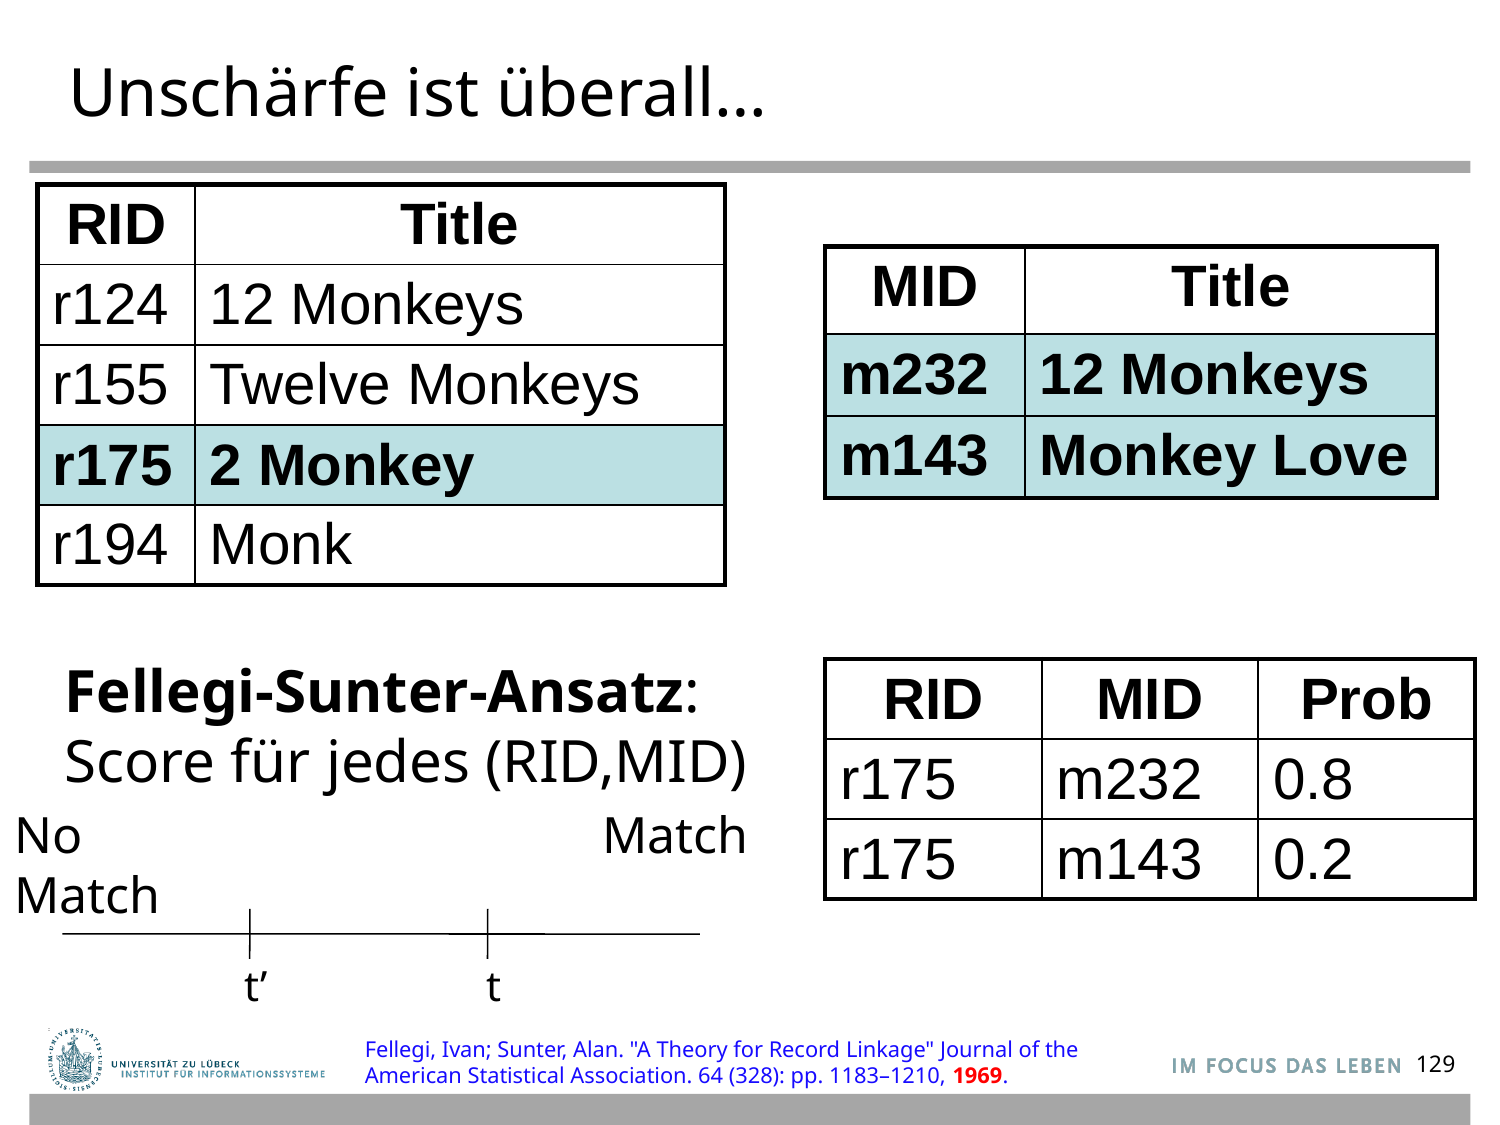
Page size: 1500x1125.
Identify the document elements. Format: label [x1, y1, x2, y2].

table_cell [40, 426, 194, 504]
slide_number [1305, 1050, 1471, 1083]
table_header [196, 187, 723, 264]
table_cell [40, 265, 194, 344]
table_cell [196, 426, 723, 504]
table_cell [40, 346, 194, 424]
table_cell [40, 506, 194, 583]
text_box [224, 952, 288, 1018]
title [53, 42, 1404, 268]
table_cell [1259, 820, 1473, 897]
table_header [1259, 661, 1473, 738]
table_cell [196, 346, 723, 424]
table_cell [827, 820, 1041, 897]
table_cell [827, 417, 1024, 496]
table_header [827, 249, 1024, 333]
table_header [40, 187, 194, 264]
text_box [462, 952, 525, 1018]
table_header [1026, 249, 1435, 333]
text_box [349, 1028, 1100, 1096]
picture [1173, 1058, 1305, 1073]
table_cell [196, 265, 723, 344]
text_box [0, 646, 900, 932]
table_header [1043, 661, 1257, 738]
table_cell [1259, 740, 1473, 818]
table_cell [1043, 740, 1257, 818]
table_cell [1043, 820, 1257, 897]
table_header [900, 661, 1041, 738]
table_cell [196, 506, 723, 583]
table_cell [827, 740, 1041, 818]
table_cell [1026, 335, 1435, 415]
table_cell [1026, 417, 1435, 496]
table_cell [827, 335, 1024, 415]
